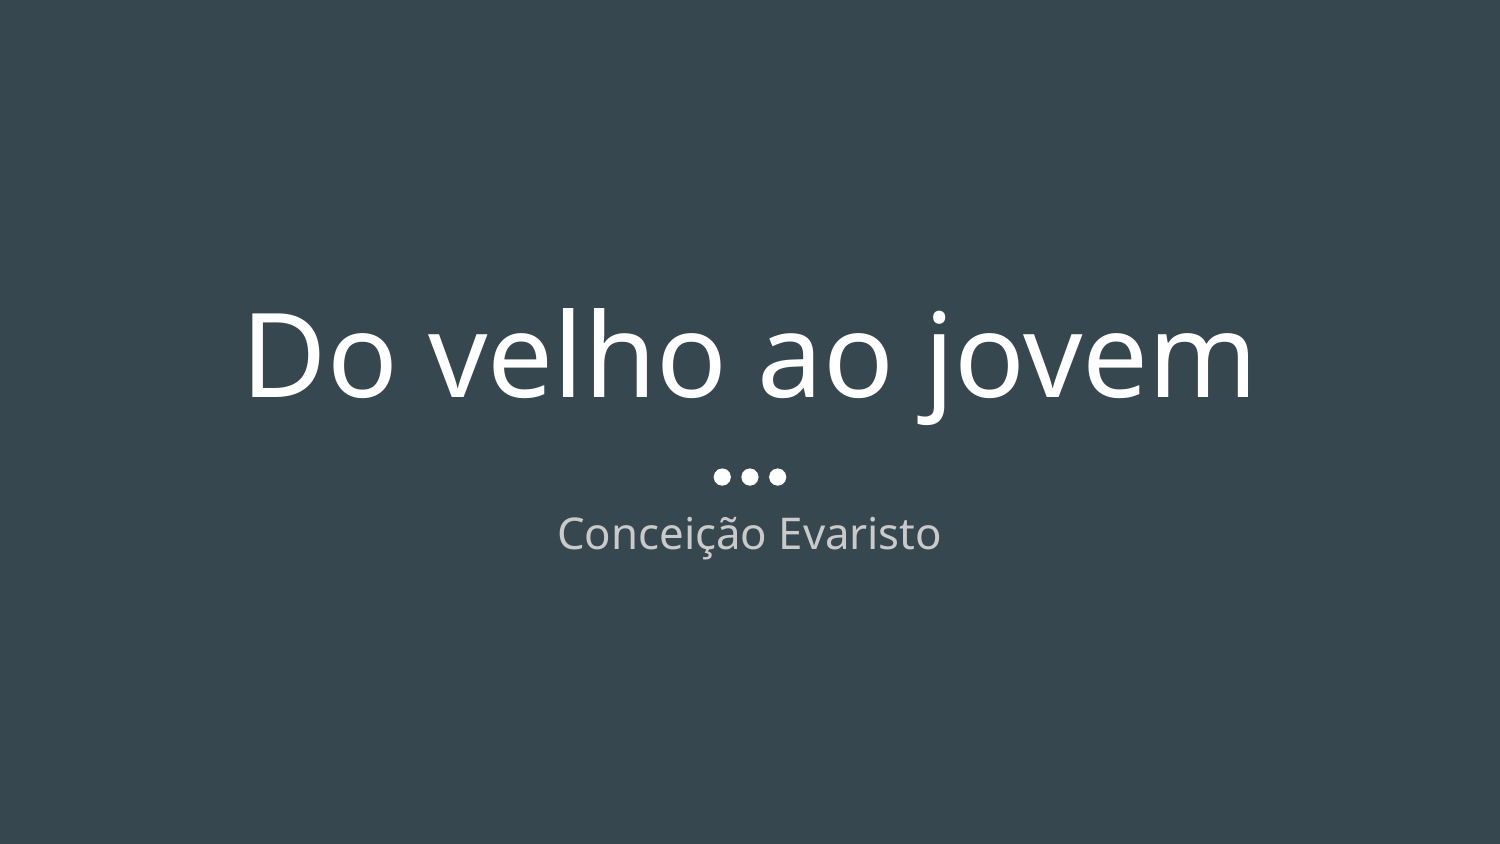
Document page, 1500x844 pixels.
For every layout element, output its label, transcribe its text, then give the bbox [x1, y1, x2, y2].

title Do velho ao jovem [110, 162, 1390, 447]
subtitle Conceição Evaristo [51, 488, 1449, 605]
